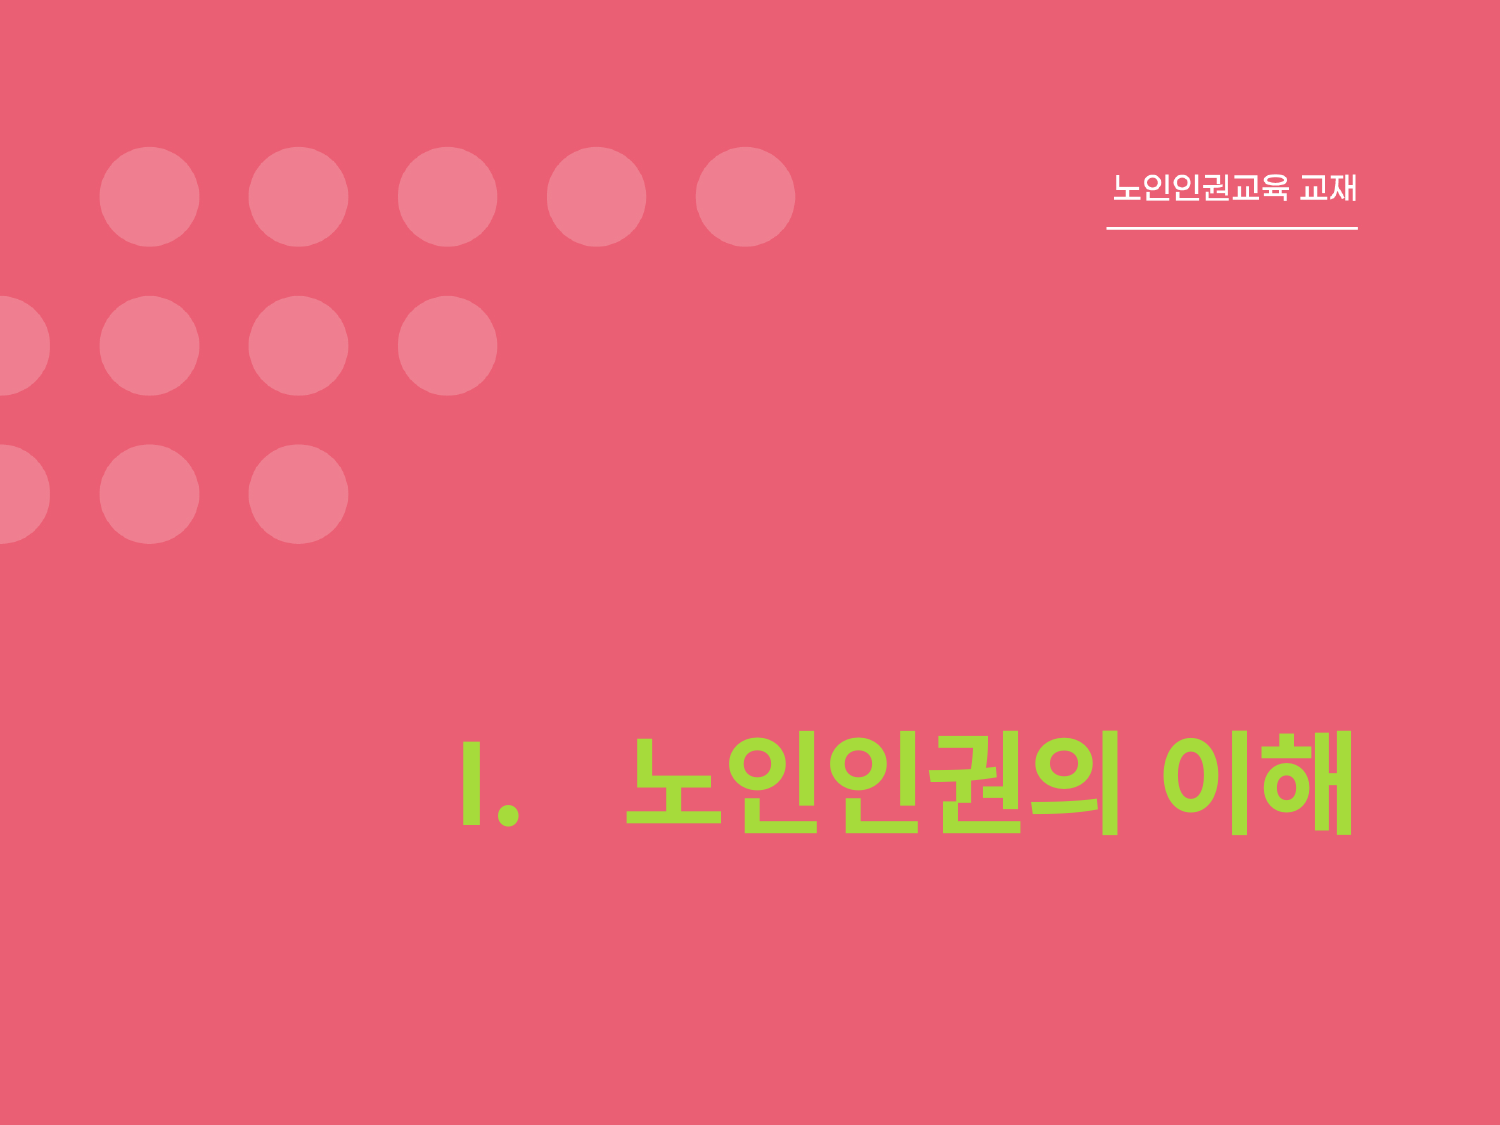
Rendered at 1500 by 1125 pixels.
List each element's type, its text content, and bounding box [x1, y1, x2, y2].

subtitle 노인인권의 이해 1. 노인인권, 왜 중요한가? [346, 721, 1377, 985]
picture [0, 0, 1500, 1125]
